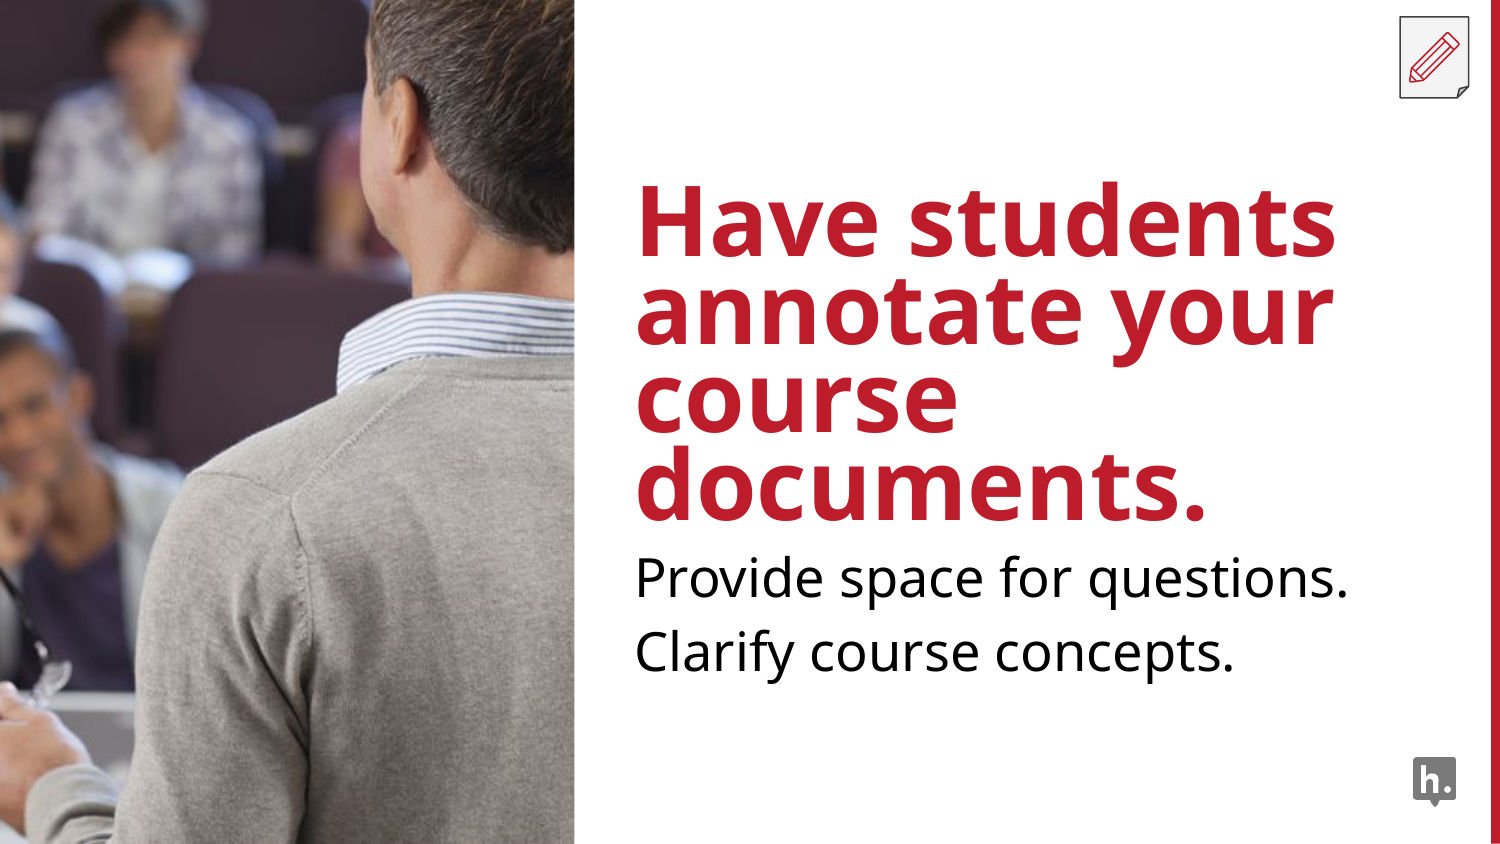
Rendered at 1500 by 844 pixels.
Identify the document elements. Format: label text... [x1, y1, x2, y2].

text_box [1400, 16, 1469, 98]
text_box Have students annotate your course documents. [619, 171, 1435, 518]
picture [1413, 756, 1456, 807]
picture [0, 0, 575, 844]
text_box Provide space for questions. Clarify course concepts. [619, 518, 1469, 698]
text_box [1409, 32, 1460, 83]
